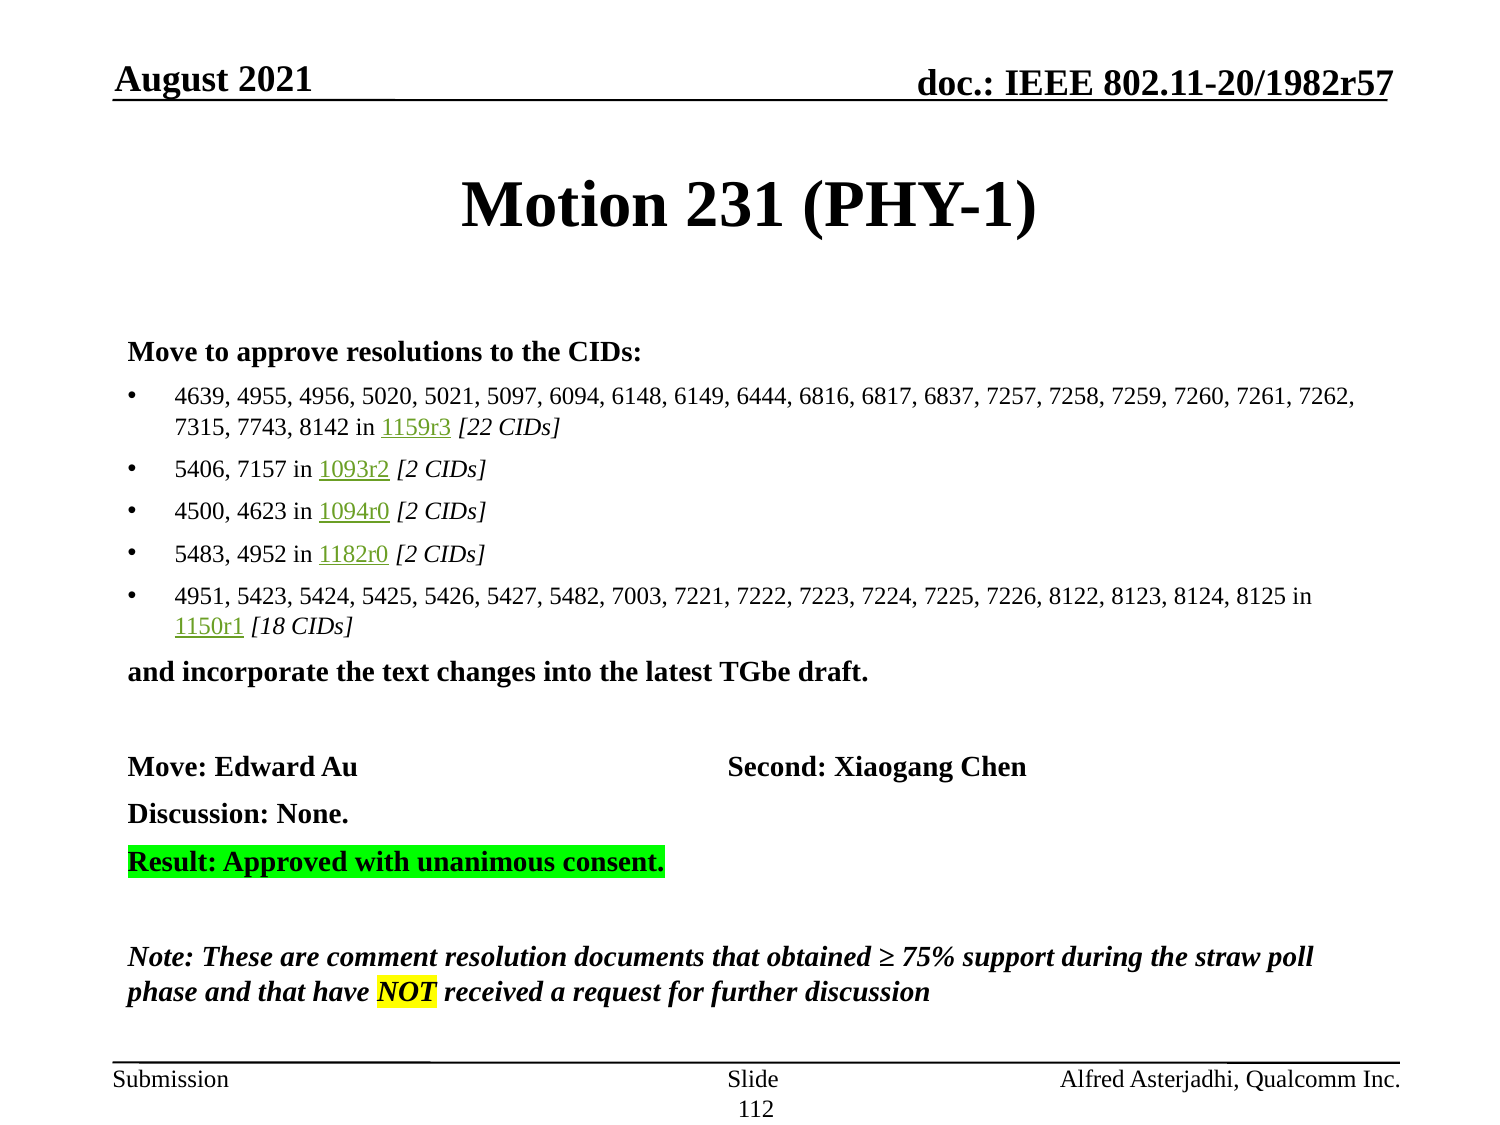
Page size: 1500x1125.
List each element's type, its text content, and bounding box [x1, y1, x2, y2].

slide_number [114, 54, 423, 100]
title Motion 231 (PHY-1) [112, 112, 1388, 288]
footer Alfred Asterjadhi, Qualcomm Inc. [878, 1061, 1402, 1093]
list Move to approve resolutions to the CIDs: 4639, 4955, 4956, 5020, 5021, 5097, 6094, 6148, 6149, 6444, 6816, 6817, 6837, 7257, 7258, 7259, 7260, 7261, 7262, 7315, 7743, 8142 in 1159r3 [22 CIDs] 5406, 7157 in 1093r2 [2 CIDs] 4500, 4623 in 1094r0 [2 CIDs] 5483, 4952 in 1182r0 [2 CIDs] 4951, 5423, 5424, 5425, 5426, 5427, 5482, 7003, 7221, 7222, 7223, 7224, 7225, 7226, 8122, 8123, 8124, 8125 in 1150r1 [18 CIDs] and incorporate the text changes into the latest TGbe draft. Move: Edward Au Second: Xiaogang Chen Discussion: None. Result: Approved with unanimous consent. Note: These are comment resolution documents that obtained ≥ 75% support during the straw poll phase and that have NOT received a request for further discussion [112, 324, 1388, 1063]
slide_number Slide 112 [712, 1061, 800, 1123]
